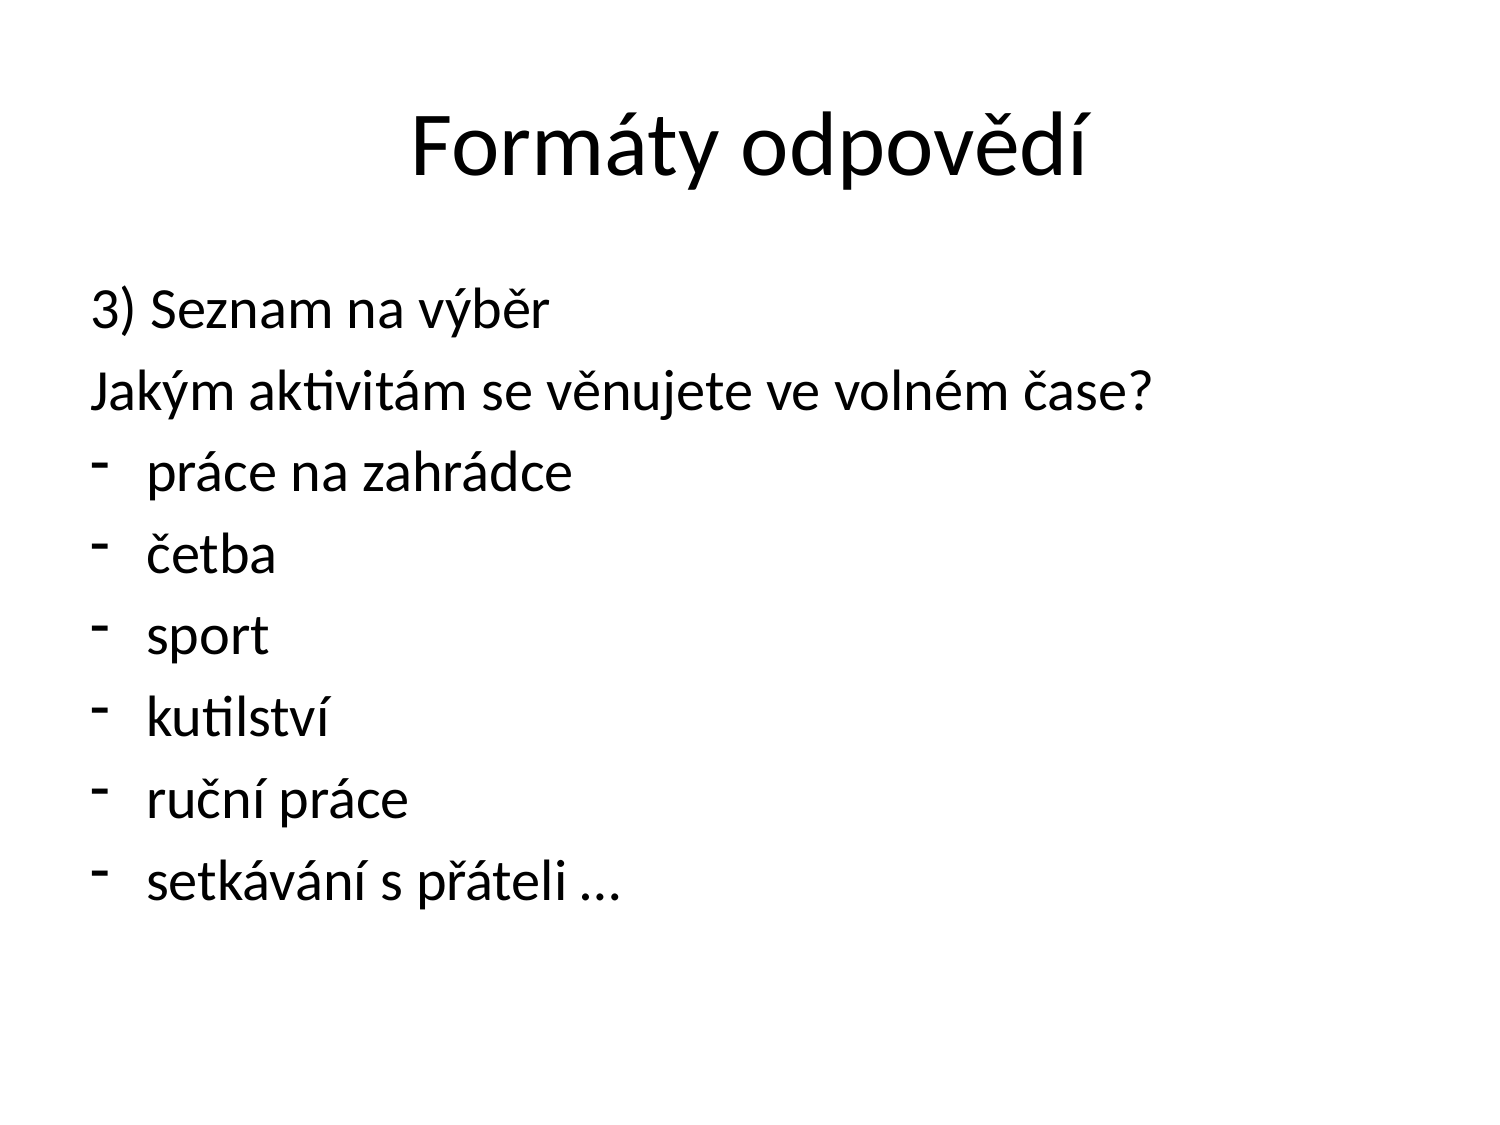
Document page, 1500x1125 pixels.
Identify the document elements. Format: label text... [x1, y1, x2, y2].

title Formáty odpovědí [75, 45, 1425, 233]
list 3) Seznam na výběr Jakým aktivitám se věnujete ve volném čase? práce na zahrádce četba sport kutilství ruční práce setkávání s přáteli … [75, 262, 1425, 1005]
